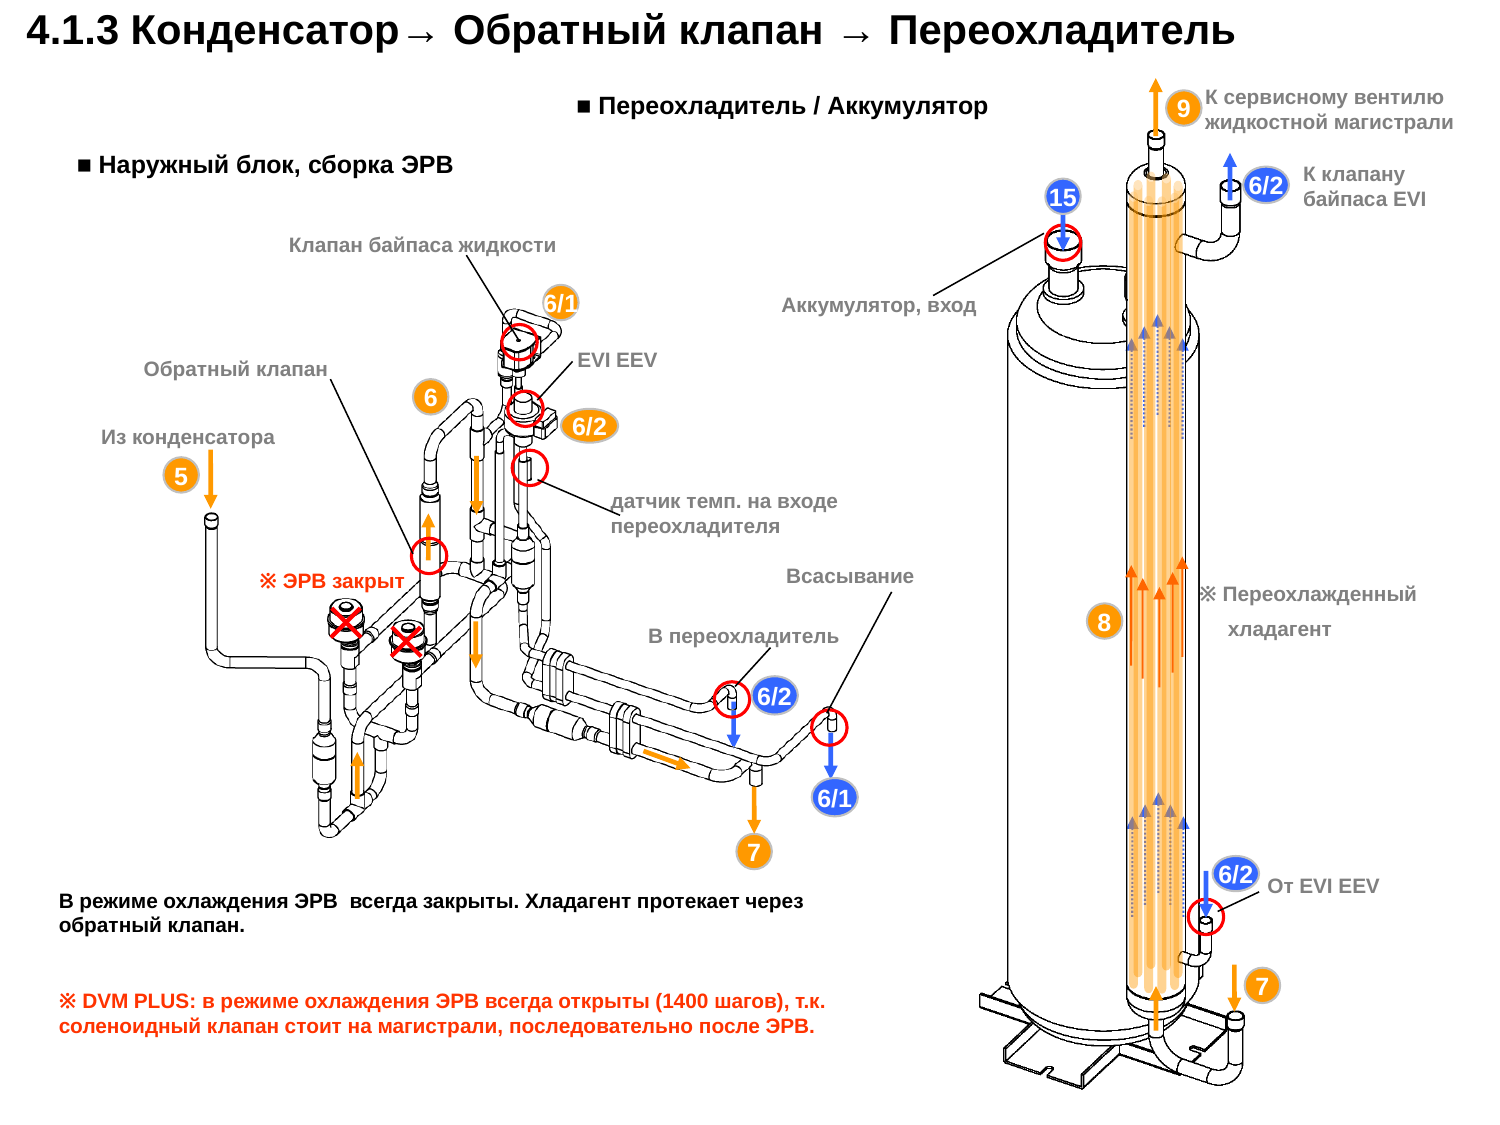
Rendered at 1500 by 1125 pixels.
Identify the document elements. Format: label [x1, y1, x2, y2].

text_box [781, 279, 962, 317]
picture [194, 302, 845, 844]
text_box [845, 780, 858, 815]
text_box [100, 423, 194, 449]
text_box [1252, 166, 1289, 204]
text_box [543, 284, 579, 302]
text_box [11, 12, 1430, 58]
text_box [76, 148, 493, 179]
text_box [845, 562, 946, 588]
text_box [1252, 860, 1260, 887]
text_box [289, 231, 601, 302]
text_box [143, 355, 194, 381]
text_box [736, 844, 772, 870]
text_box [325, 602, 367, 644]
text_box [845, 591, 892, 680]
text_box [385, 621, 427, 663]
text_box [1166, 90, 1202, 119]
text_box [1205, 83, 1462, 134]
text_box [576, 90, 1093, 121]
text_box [1252, 967, 1281, 1004]
text_box [1303, 160, 1463, 211]
text_box [58, 987, 898, 1038]
text_box [58, 887, 898, 938]
picture [962, 119, 1252, 1101]
text_box [1252, 891, 1260, 896]
text_box [1149, 78, 1162, 119]
text_box [1130, 556, 1183, 688]
text_box [1267, 872, 1427, 898]
text_box [163, 457, 194, 493]
text_box [1252, 580, 1483, 641]
